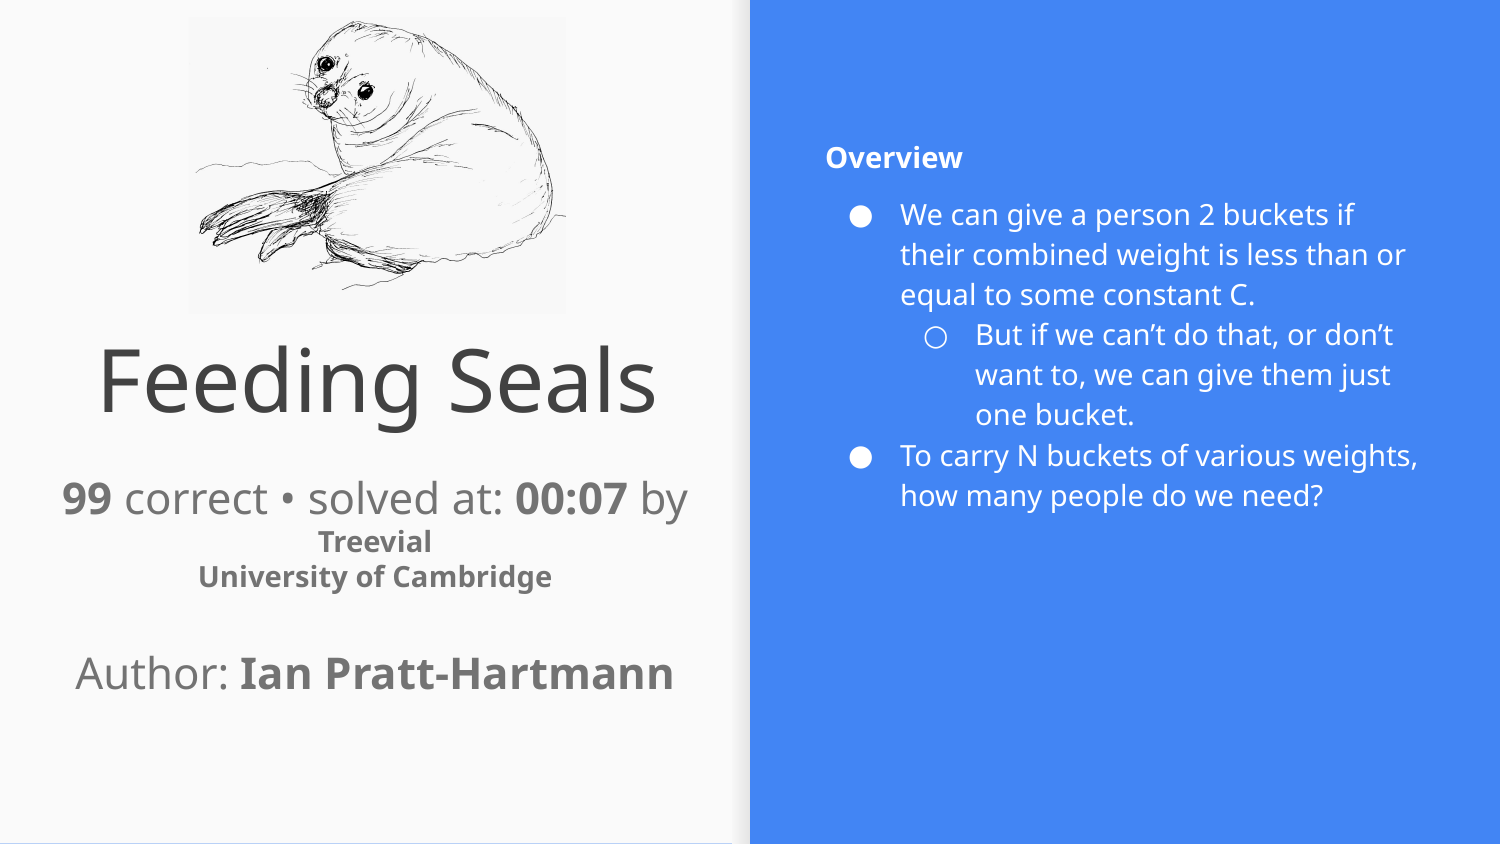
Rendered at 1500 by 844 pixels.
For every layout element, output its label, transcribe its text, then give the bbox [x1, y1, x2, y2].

picture [188, 17, 567, 314]
list Overview We can give a person 2 buckets if their combined weight is less than or equal to some constant C. But if we can’t do that, or don’t want to, we can give them just one bucket. To carry N buckets of various weights, how many people do we need? [810, 118, 1440, 725]
title Feeding Seals [0, 202, 787, 446]
subtitle 99 correct • solved at: 00:07 by Treevial University of Cambridge Author: Ian Pratt-Hartmann [43, 455, 708, 711]
